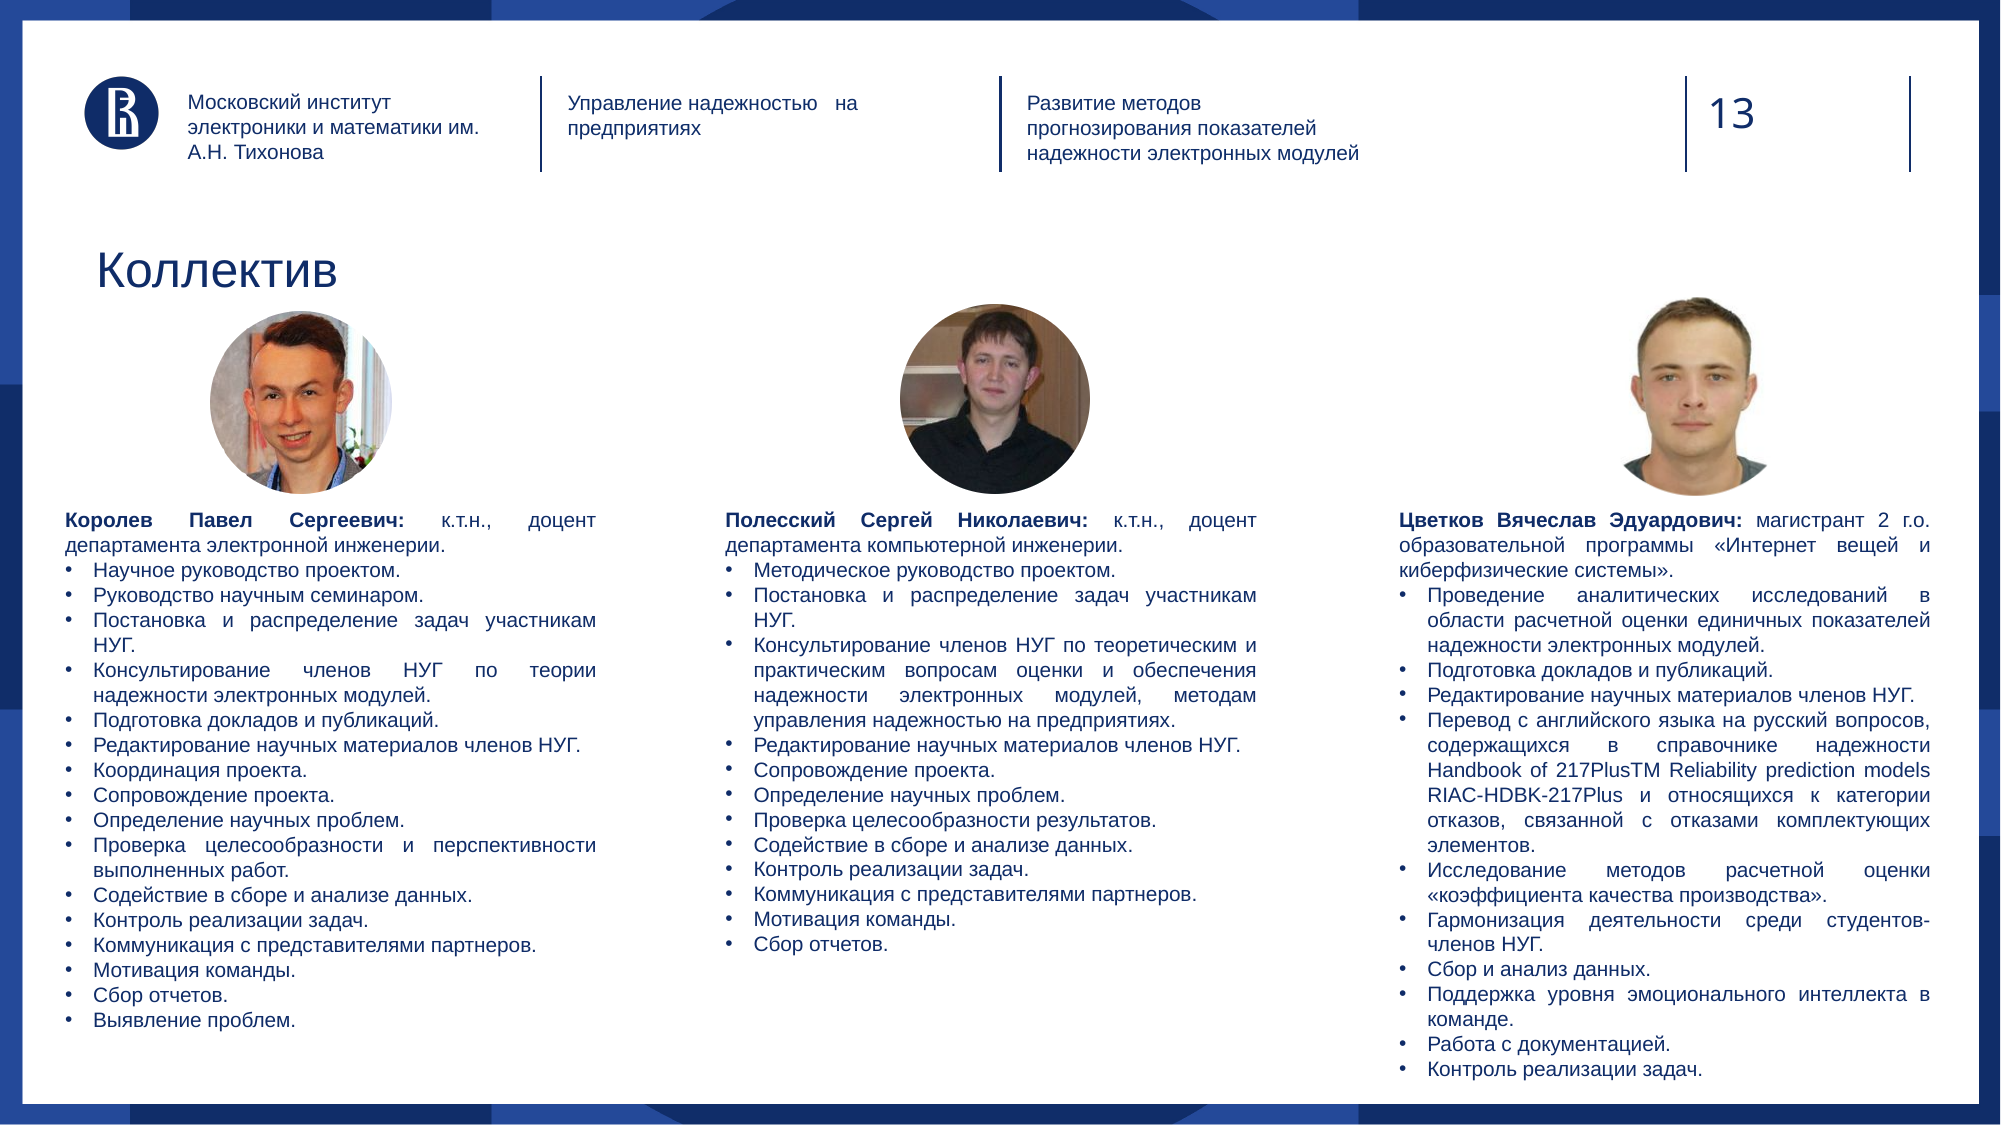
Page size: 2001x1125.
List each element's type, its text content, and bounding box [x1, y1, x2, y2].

list Московский институт электроники и математики им. А.Н. Тихонова [187, 88, 500, 157]
text_box Полесский Сергей Николаевич: к.т.н., доцент департамента компьютерной инженерии. Методическое руководство проектом. Постановка и распределение задач участникам НУГ. Консультирование членов НУГ по теоретическим и практическим вопросам оценки и обеспечения надежности электронных модулей, методам управления надежностью на предприятиях. Редактирование научных материалов членов НУГ. Сопровождение проекта. Определение научных проблем. Проверка целесообразности результатов. Содействие в сборе и анализе данных. Контроль реализации задач. Коммуникация с представителями партнеров. Мотивация команды. Сбор отчетов. [710, 499, 1272, 964]
text_box Королев Павел Сергеевич: к.т.н., доцент департамента электронной инженерии. Научное руководство проектом. Руководство научным семинаром. Постановка и распределение задач участникам НУГ. Консультирование членов НУГ по теории надежности электронных модулей. Подготовка докладов и публикаций. Редактирование научных материалов членов НУГ. Координация проекта. Сопровождение проекта. Определение научных проблем. Проверка целесообразности и перспективности выполненных работ. Содействие в сборе и анализе данных. Контроль реализации задач. Коммуникация с представителями партнеров. Мотивация команды. Сбор отчетов. Выявление проблем. [50, 499, 611, 1039]
list Управление надежностью на предприятиях [567, 90, 907, 157]
title Коллектив [96, 237, 1400, 304]
list Развитие методов прогнозирования показателей надежности электронных модулей [1026, 90, 1367, 157]
text_box Цветков Вячеслав Эдуардович: магистрант 2 г.о. образовательной программы «Интернет вещей и киберфизические системы». Проведение аналитических исследований в области расчетной оценки единичных показателей надежности электронных модулей. Подготовка докладов и публикаций. Редактирование научных материалов членов НУГ. Перевод с английского языка на русский вопросов, содержащихся в справочнике надежности Handbook of 217PlusTM Reliability prediction models RIAC-HDBK-217Plus и относящихся к категории отказов, связанной с отказами комплектующих элементов. Исследование методов расчетной оценки «коэффициента качества производства». Гармонизация деятельности среди студентов-членов НУГ. Сбор и анализ данных. Поддержка уровня эмоционального интеллекта в команде. Работа с документацией. Контроль реализации задач. [1384, 499, 1946, 1089]
picture [0, 0, 2001, 1125]
